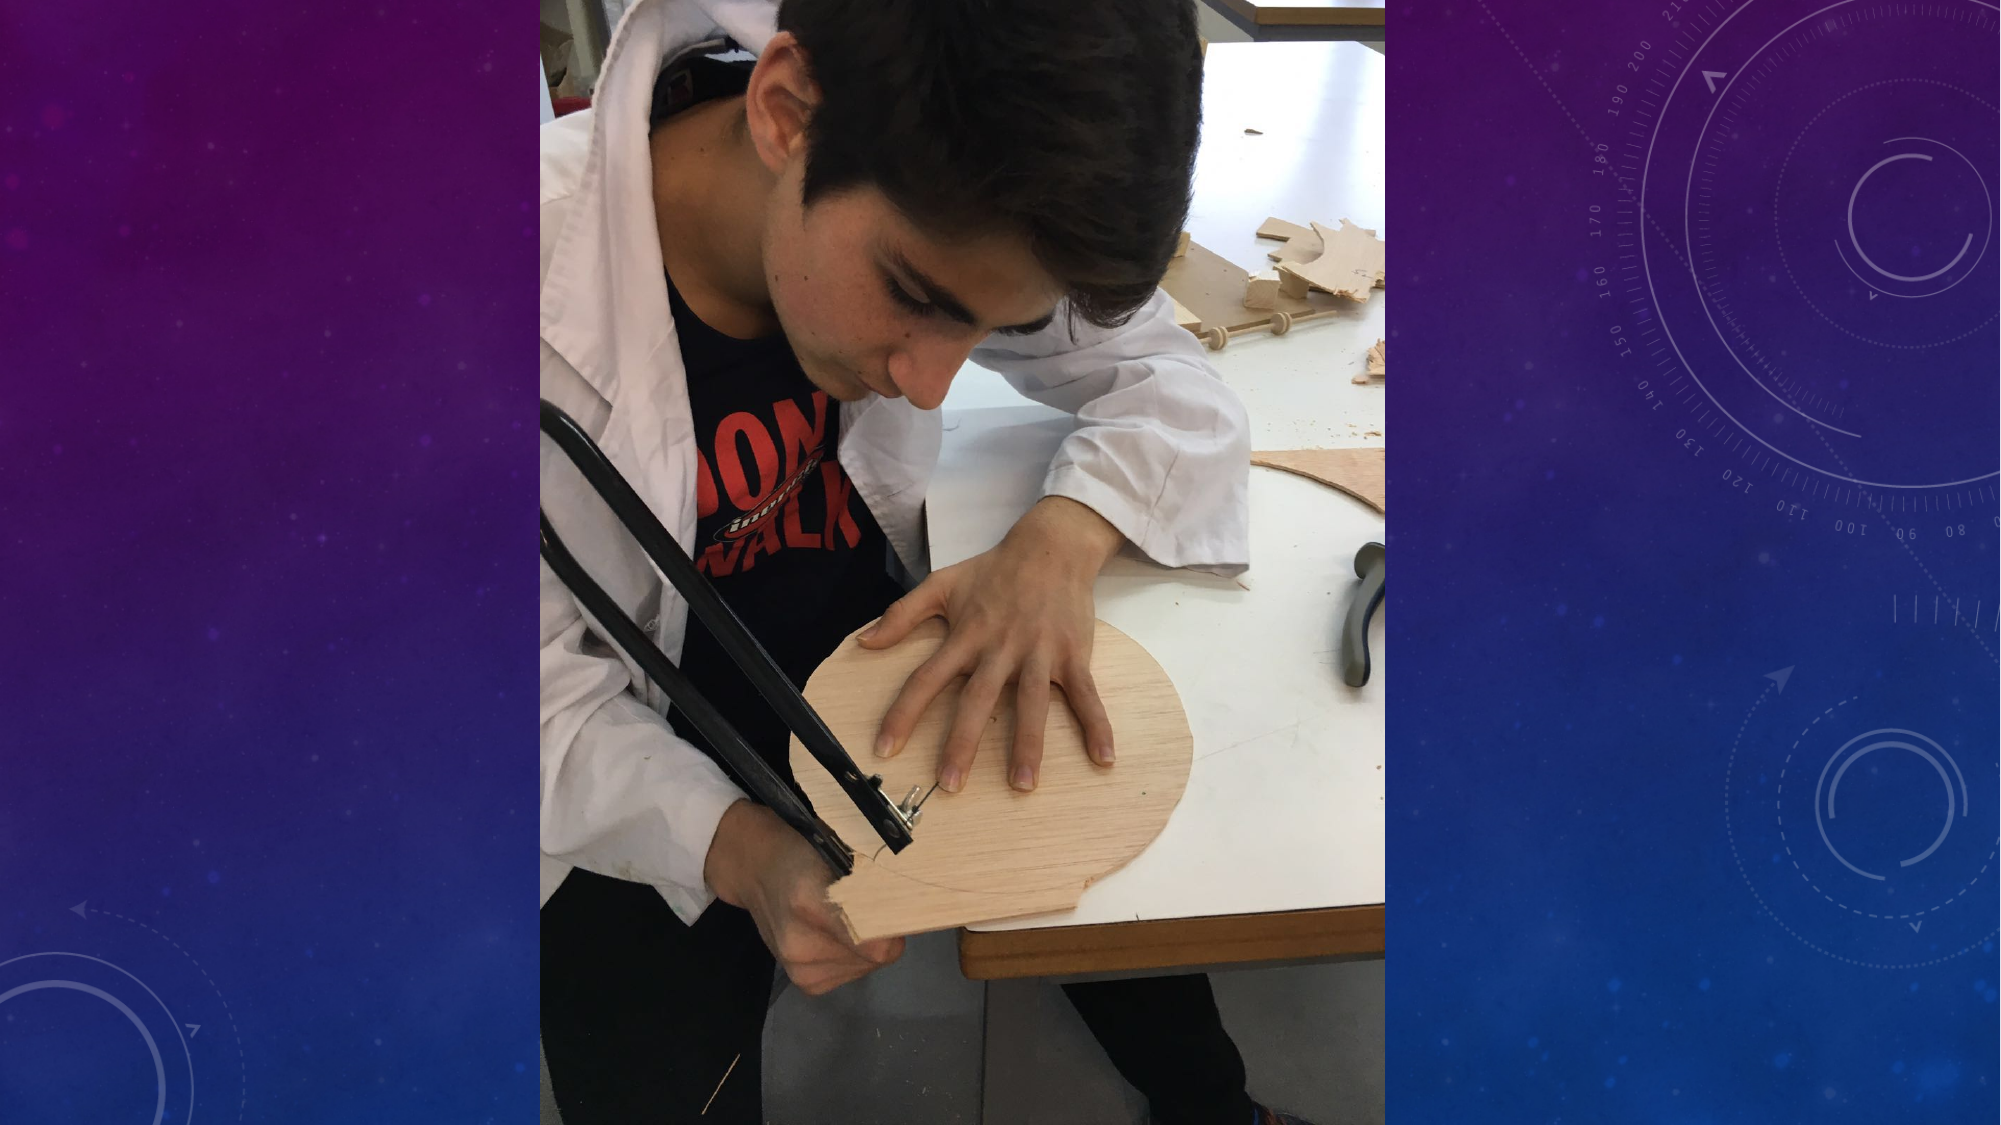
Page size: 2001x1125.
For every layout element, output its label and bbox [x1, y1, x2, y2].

picture [1385, 0, 2001, 1125]
list [540, 0, 1385, 1125]
picture [0, 0, 540, 1125]
